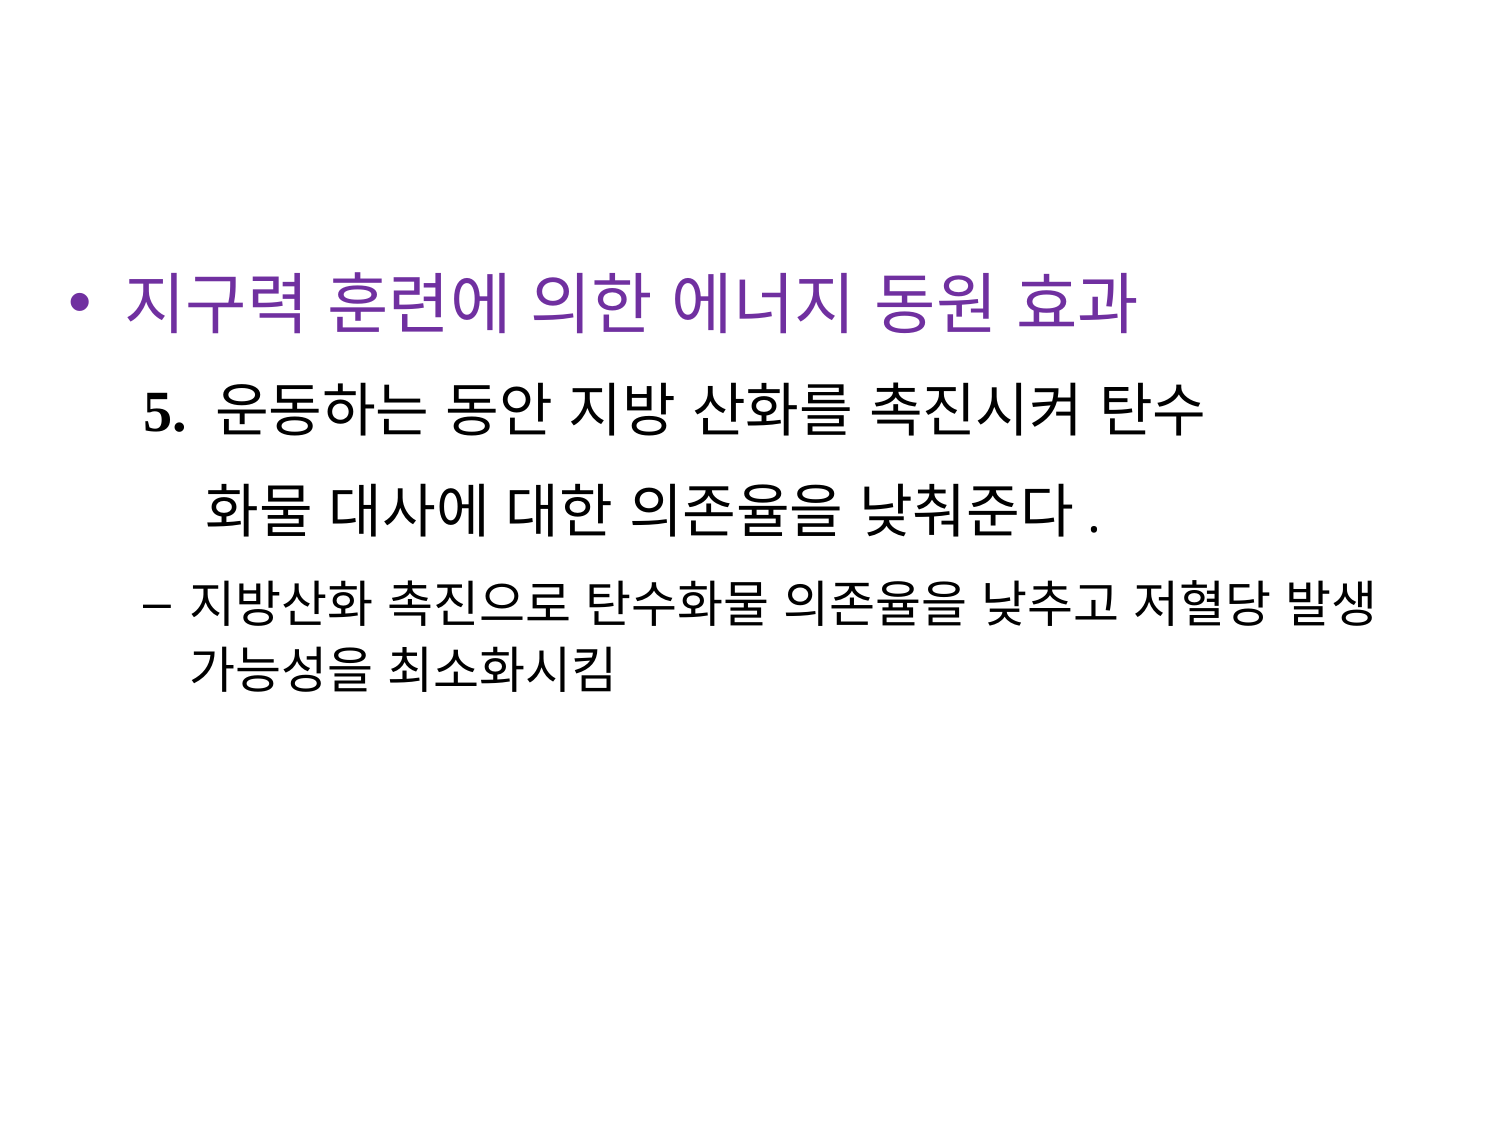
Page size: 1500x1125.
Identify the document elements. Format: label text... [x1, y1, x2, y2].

list 지구력 훈련에 의한 에너지 동원 효과 5. 운동하는 동안 지방 산화를 촉진시켜 탄수 화물 대사에 대한 의존율을 낮춰준다. 지방산화 촉진으로 탄수화물 의존율을 낮추고 저혈당 발생 가능성을 최소화시킴 [53, 246, 1425, 750]
